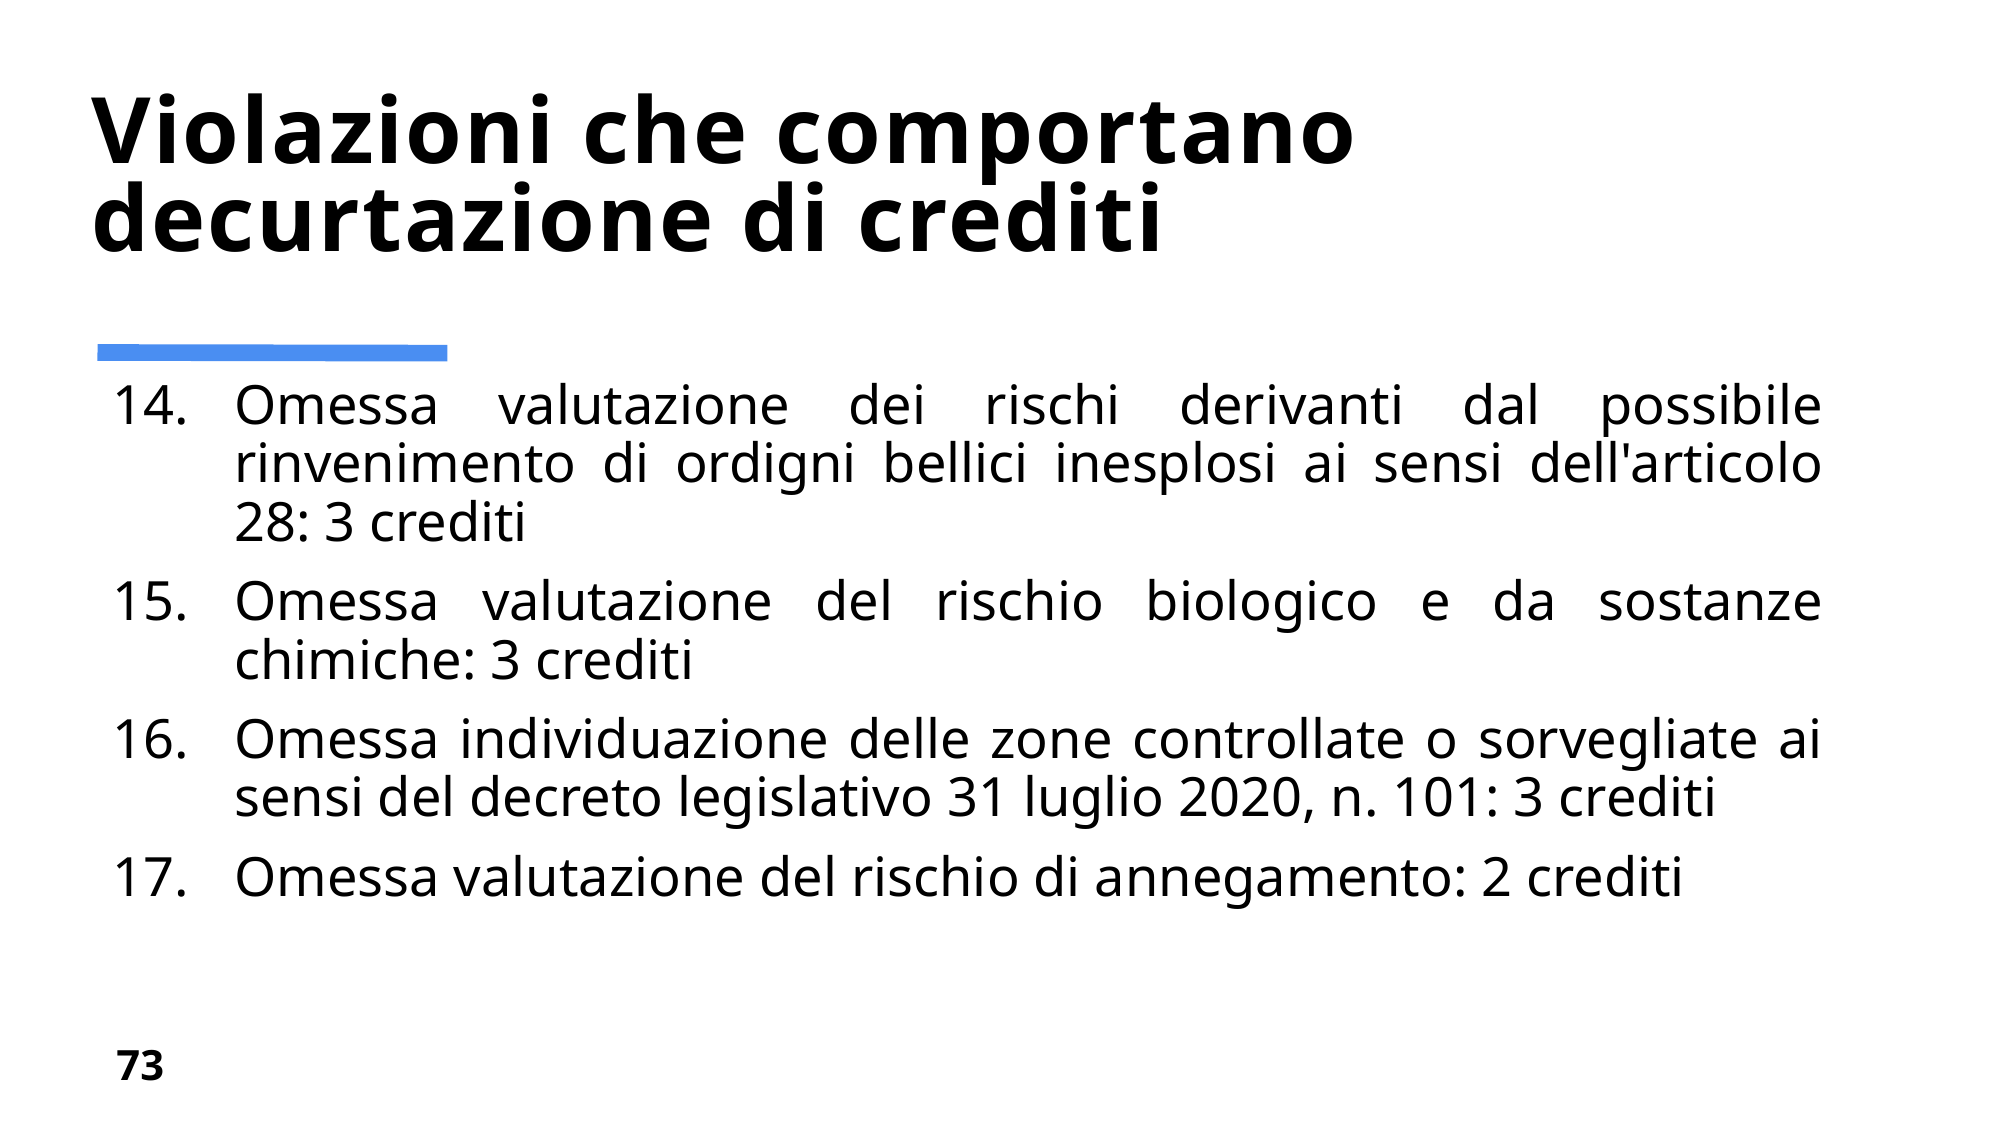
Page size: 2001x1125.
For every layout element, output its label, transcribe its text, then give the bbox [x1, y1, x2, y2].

slide_number 73 [97, 1038, 184, 1080]
text_box Omessa valutazione dei rischi derivanti dal possibile rinvenimento di ordigni bellici inesplosi ai sensi dell'articolo 28: 3 crediti Omessa valutazione del rischio biologico e da sostanze chimiche: 3 crediti Omessa individuazione delle zone controllate o sorvegliate ai sensi del decreto legislativo 31 luglio 2020, n. 101: 3 crediti Omessa valutazione del rischio di annegamento: 2 crediti [97, 370, 1839, 910]
title Violazioni che comportano decurtazione di crediti [91, 45, 1840, 269]
